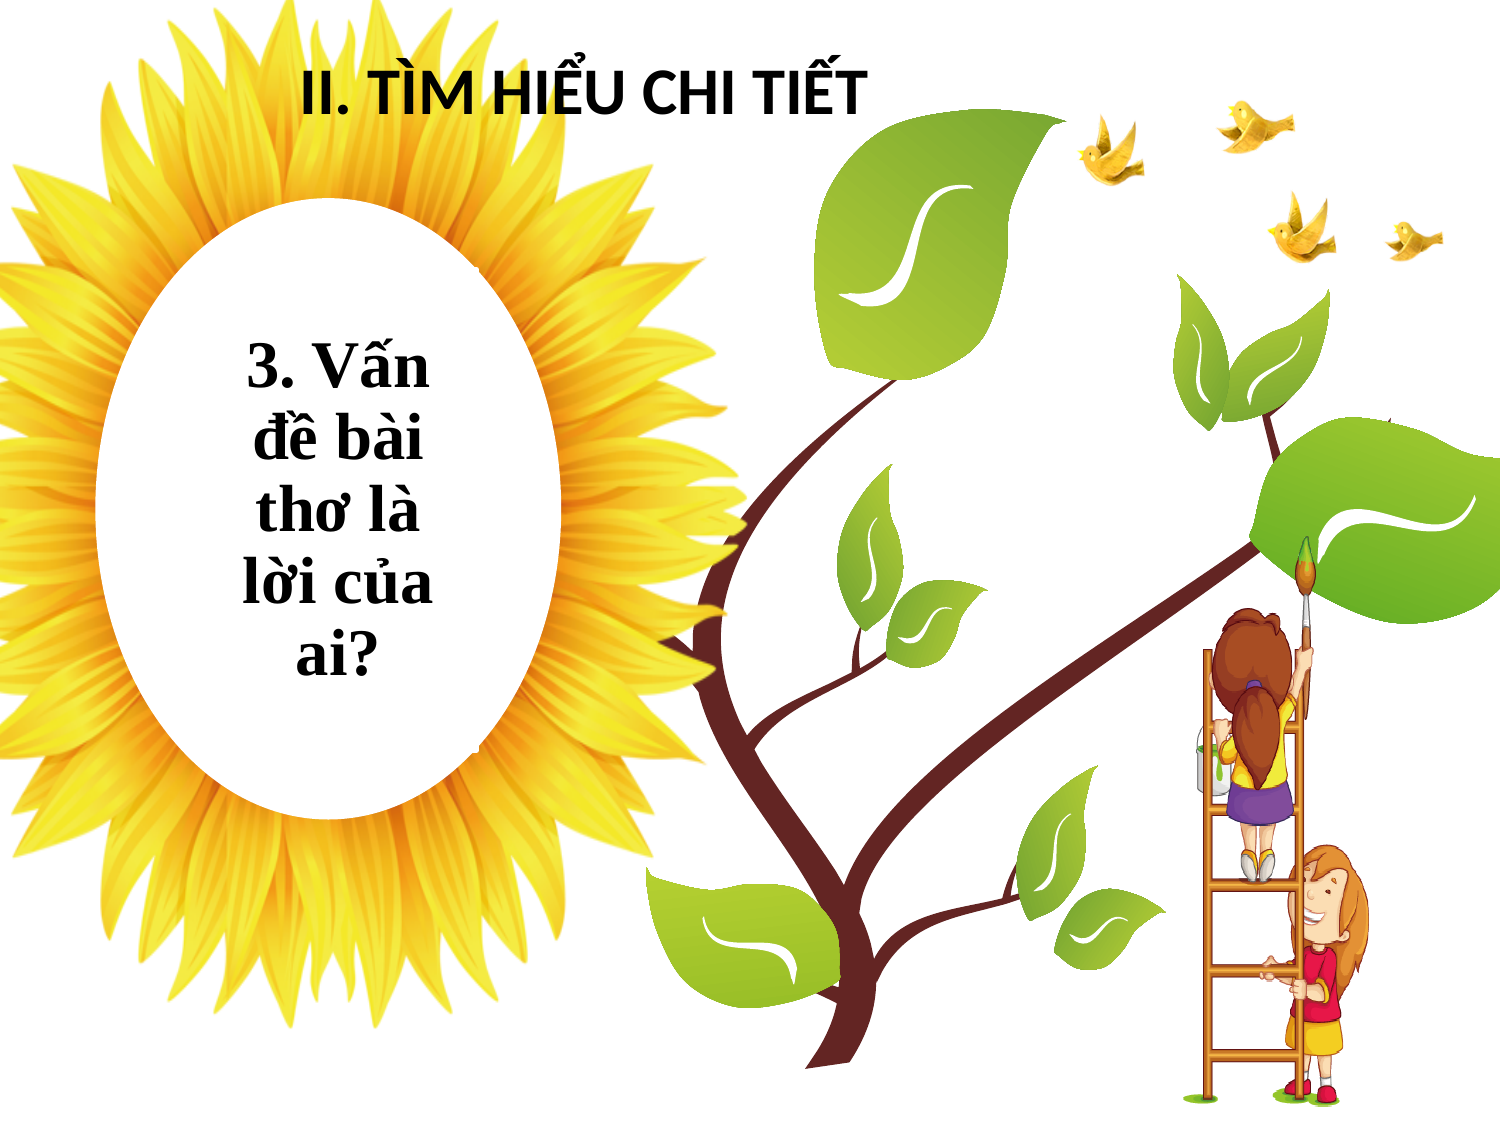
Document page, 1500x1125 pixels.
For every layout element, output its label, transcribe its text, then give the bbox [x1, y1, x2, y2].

text_box [761, 757, 829, 857]
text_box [761, 858, 848, 1004]
picture [1074, 99, 1445, 265]
text_box [761, 639, 878, 744]
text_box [0, 0, 757, 1035]
picture [1183, 536, 1369, 1107]
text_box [1024, 756, 1095, 926]
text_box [824, 63, 1055, 398]
text_box [761, 405, 870, 524]
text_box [1244, 273, 1315, 443]
text_box [803, 588, 1178, 1071]
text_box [1167, 273, 1226, 432]
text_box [875, 581, 996, 659]
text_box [1050, 888, 1168, 967]
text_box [1251, 391, 1500, 622]
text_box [839, 461, 910, 631]
text_box II. TÌM HIỂU CHI TIẾT [761, 37, 1279, 138]
